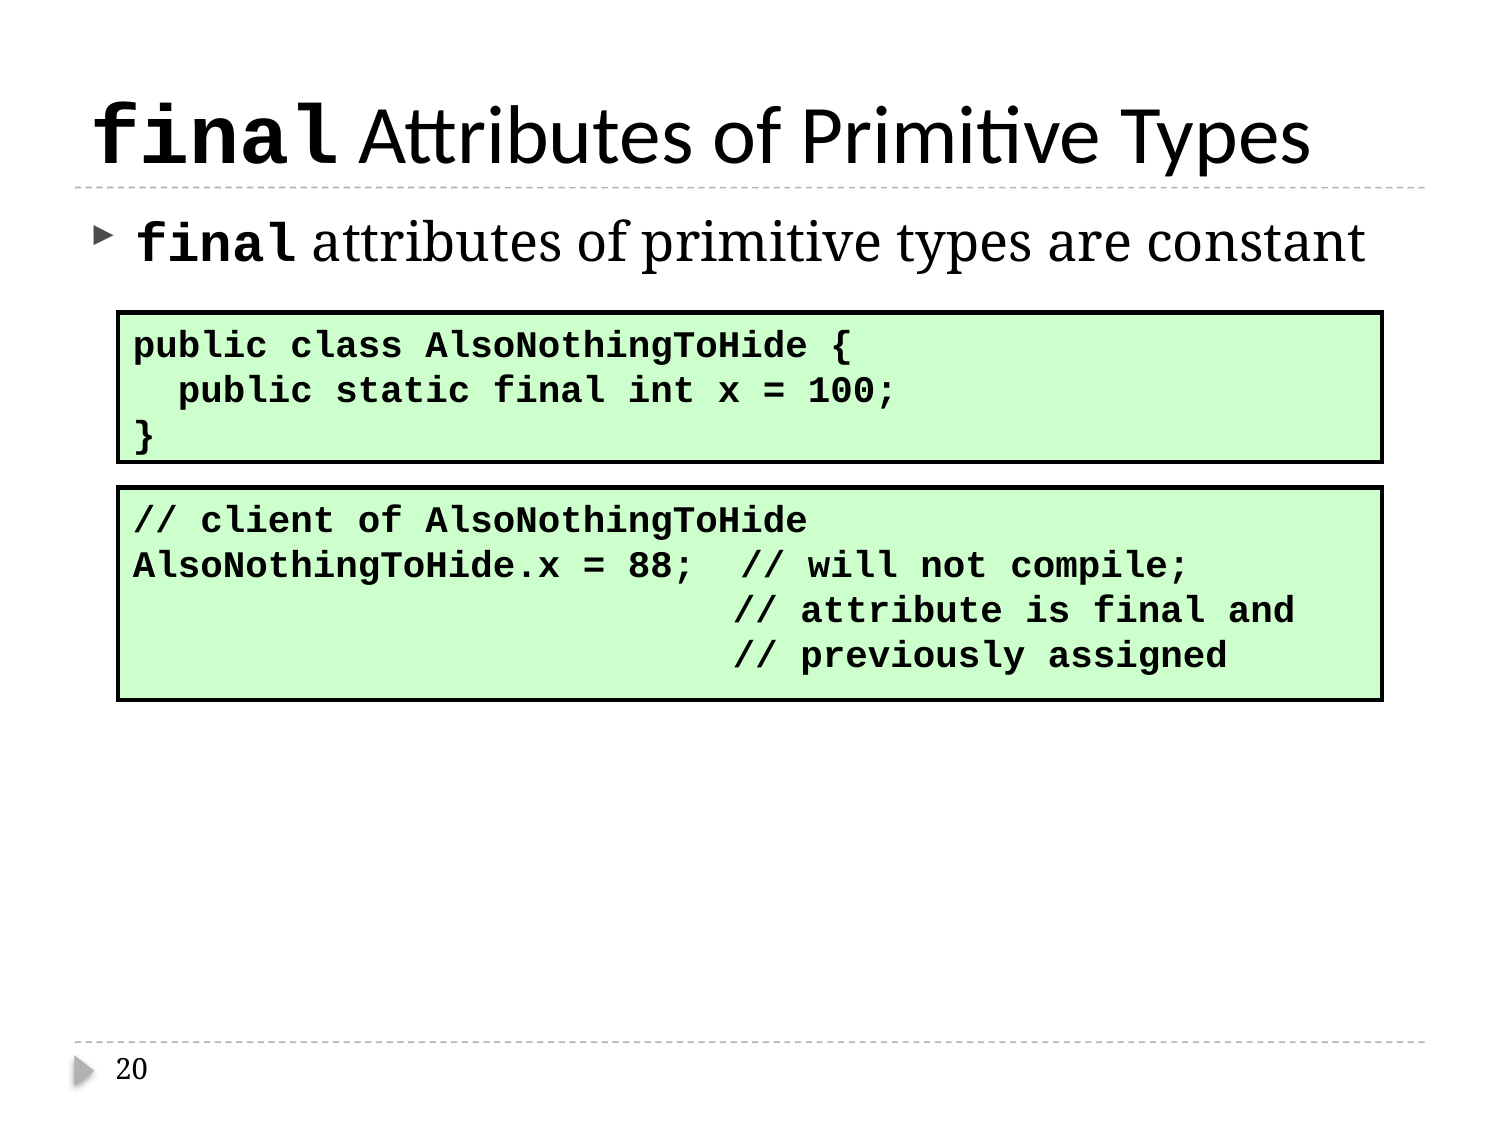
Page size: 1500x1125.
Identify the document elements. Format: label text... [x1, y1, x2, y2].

list final attributes of primitive types are constant [74, 199, 1426, 1011]
title final Attributes of Primitive Types [74, 24, 1426, 188]
slide_number 20 [100, 1042, 426, 1103]
text_box // client of AlsoNothingToHide AlsoNothingToHide.x = 88; // will not compile; // attribute is final and // previously assigned [118, 487, 1382, 700]
text_box public class AlsoNothingToHide { public static final int x = 100; } [118, 312, 1382, 463]
